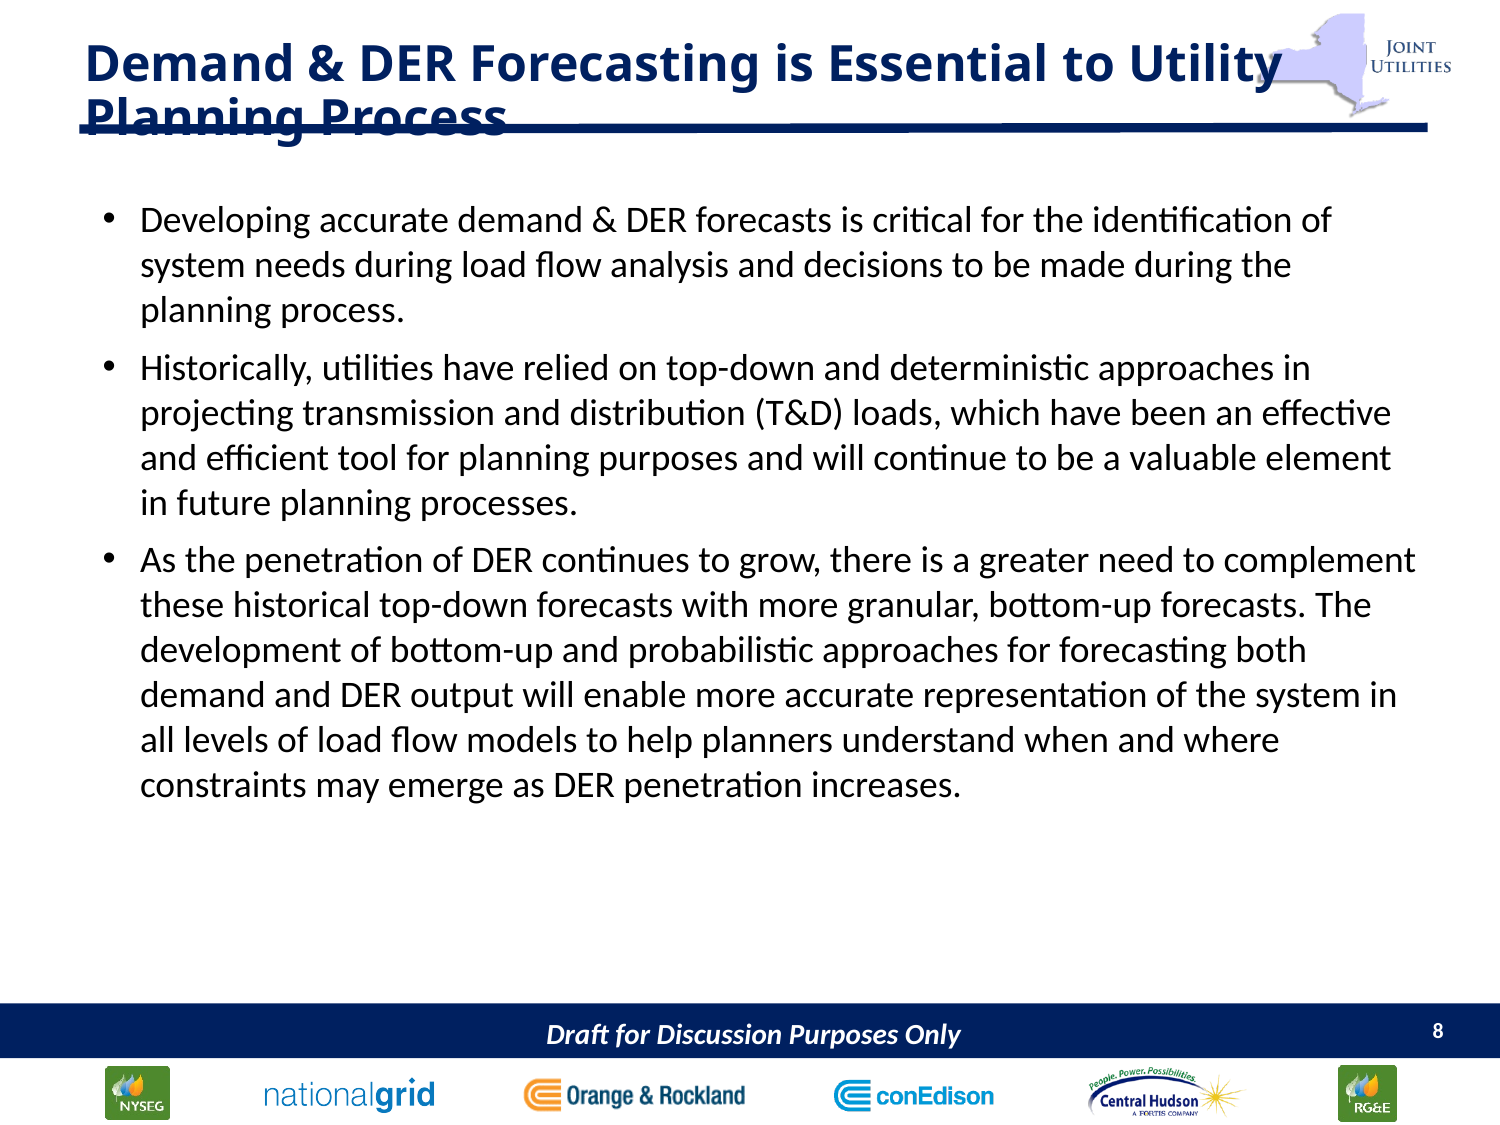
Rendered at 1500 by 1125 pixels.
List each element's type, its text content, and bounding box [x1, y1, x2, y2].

picture [1338, 1065, 1397, 1122]
picture [262, 1074, 437, 1116]
title Demand & DER Forecasting is Essential to Utility Planning Process [69, 50, 1418, 134]
picture [105, 1066, 170, 1120]
picture [832, 1078, 994, 1112]
picture [1252, 10, 1461, 122]
picture [520, 1074, 749, 1116]
picture [1086, 1065, 1247, 1120]
text_box Developing accurate demand & DER forecasts is critical for the identification of system needs during load flow analysis and decisions to be made during the planning process. Historically, utilities have relied on top-down and deterministic approaches in projecting transmission and distribution (T&D) loads, which have been an effective and efficient tool for planning purposes and will continue to be a valuable element in future planning processes. As the penetration of DER continues to grow, there is a greater need to complement these historical top-down forecasts with more granular, bottom-up forecasts. The development of bottom-up and probabilistic approaches for forecasting both demand and DER output will enable more accurate representation of the system in all levels of load flow models to help planners understand when and where constraints may emerge as DER penetration increases. [87, 187, 1436, 1043]
